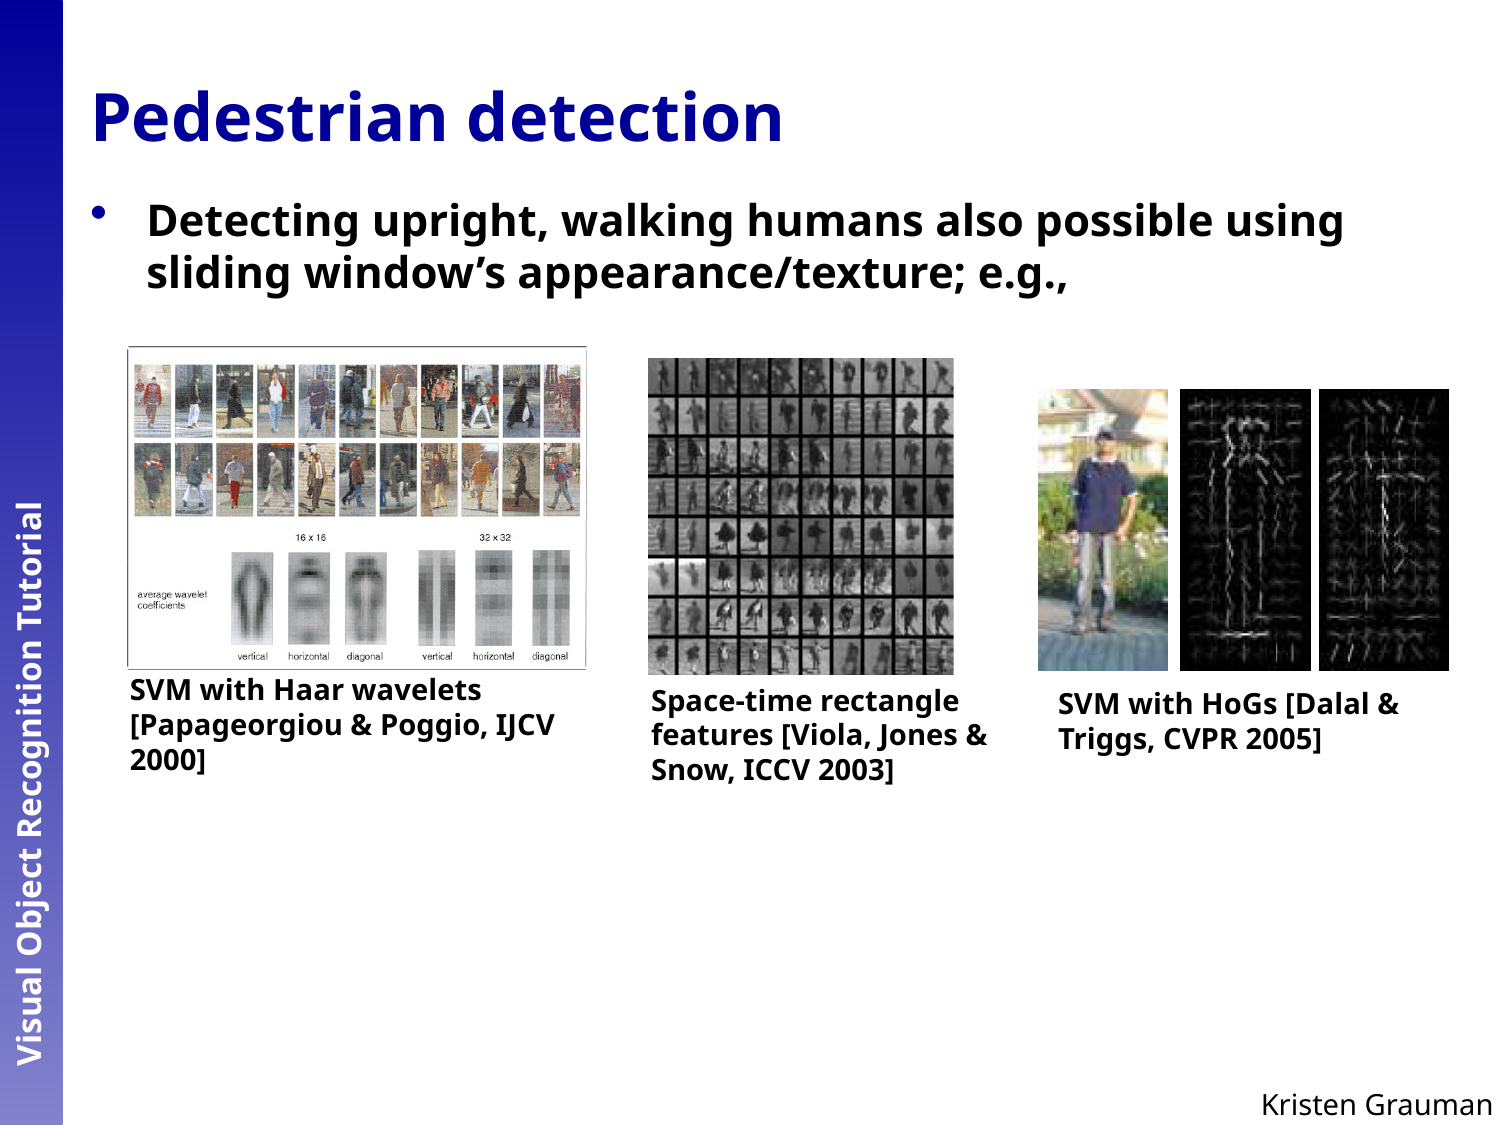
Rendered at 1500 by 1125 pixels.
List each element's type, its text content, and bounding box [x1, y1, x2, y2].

text_box Space-time rectangle features [Viola, Jones & Snow, ICCV 2003] [636, 674, 1038, 794]
picture [126, 346, 587, 670]
text_box SVM with HoGs [Dalal & Triggs, CVPR 2005] [1043, 684, 1458, 763]
list Detecting upright, walking humans also possible using sliding window’s appearance/texture; e.g., [74, 184, 1452, 923]
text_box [1031, 382, 1459, 677]
title Pedestrian detection [74, 62, 1276, 163]
text_box SVM with Haar wavelets [Papageorgiou & Poggio, IJCV 2000] [115, 664, 607, 784]
picture [647, 358, 954, 675]
text_box Kristen Grauman [1246, 1078, 1500, 1125]
